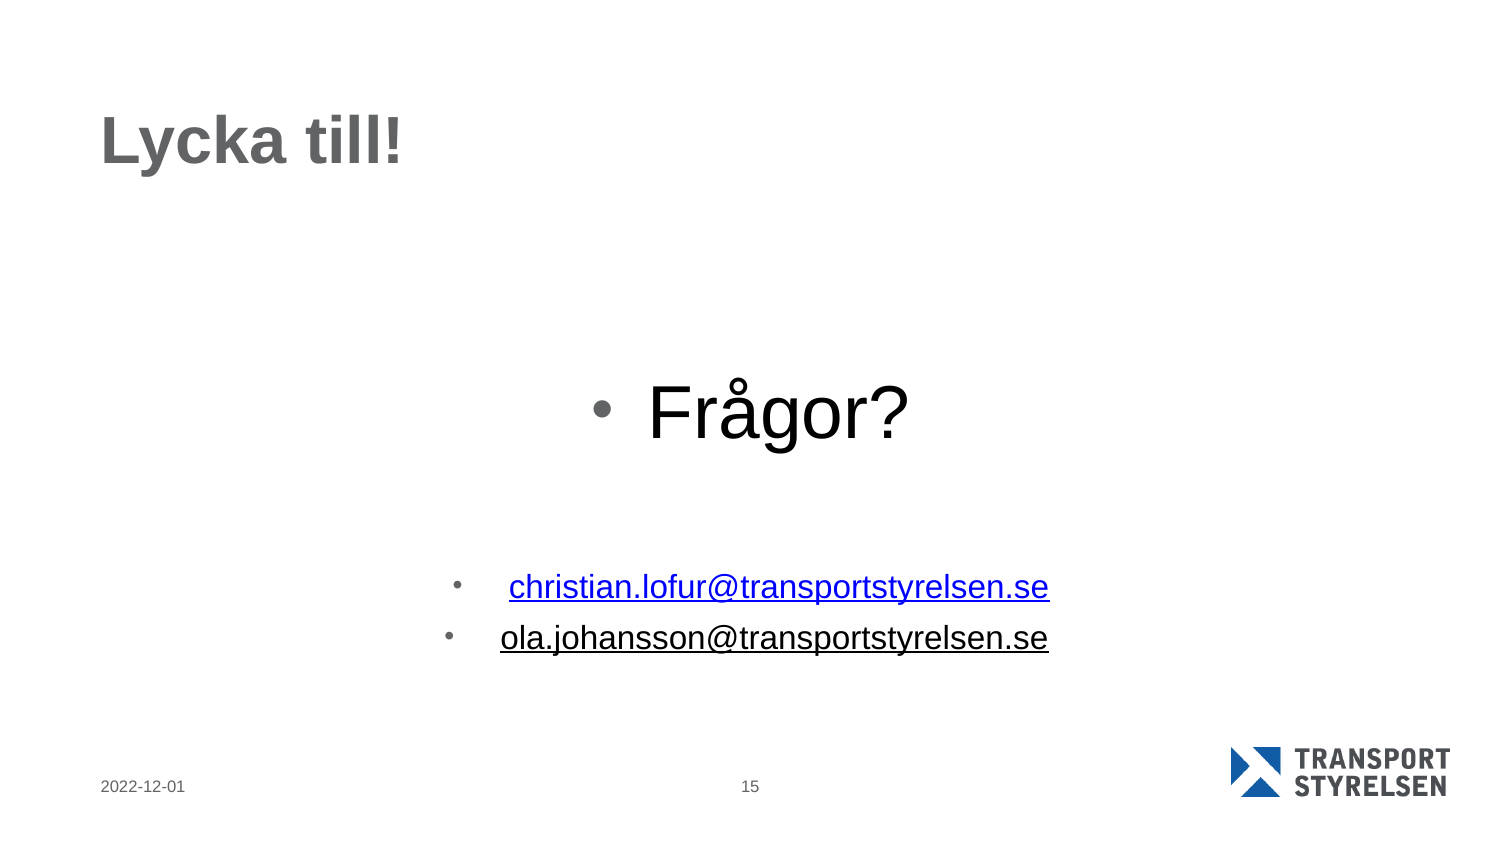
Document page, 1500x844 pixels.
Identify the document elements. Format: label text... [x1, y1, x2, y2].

slide_number 15 [643, 775, 858, 796]
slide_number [85, 767, 436, 801]
title Lycka till! [85, 89, 1417, 182]
picture [1231, 747, 1450, 797]
list Frågor? christian.lofur@transportstyrelsen.se ola.johansson@transportstyrelsen.se [85, 196, 1417, 704]
